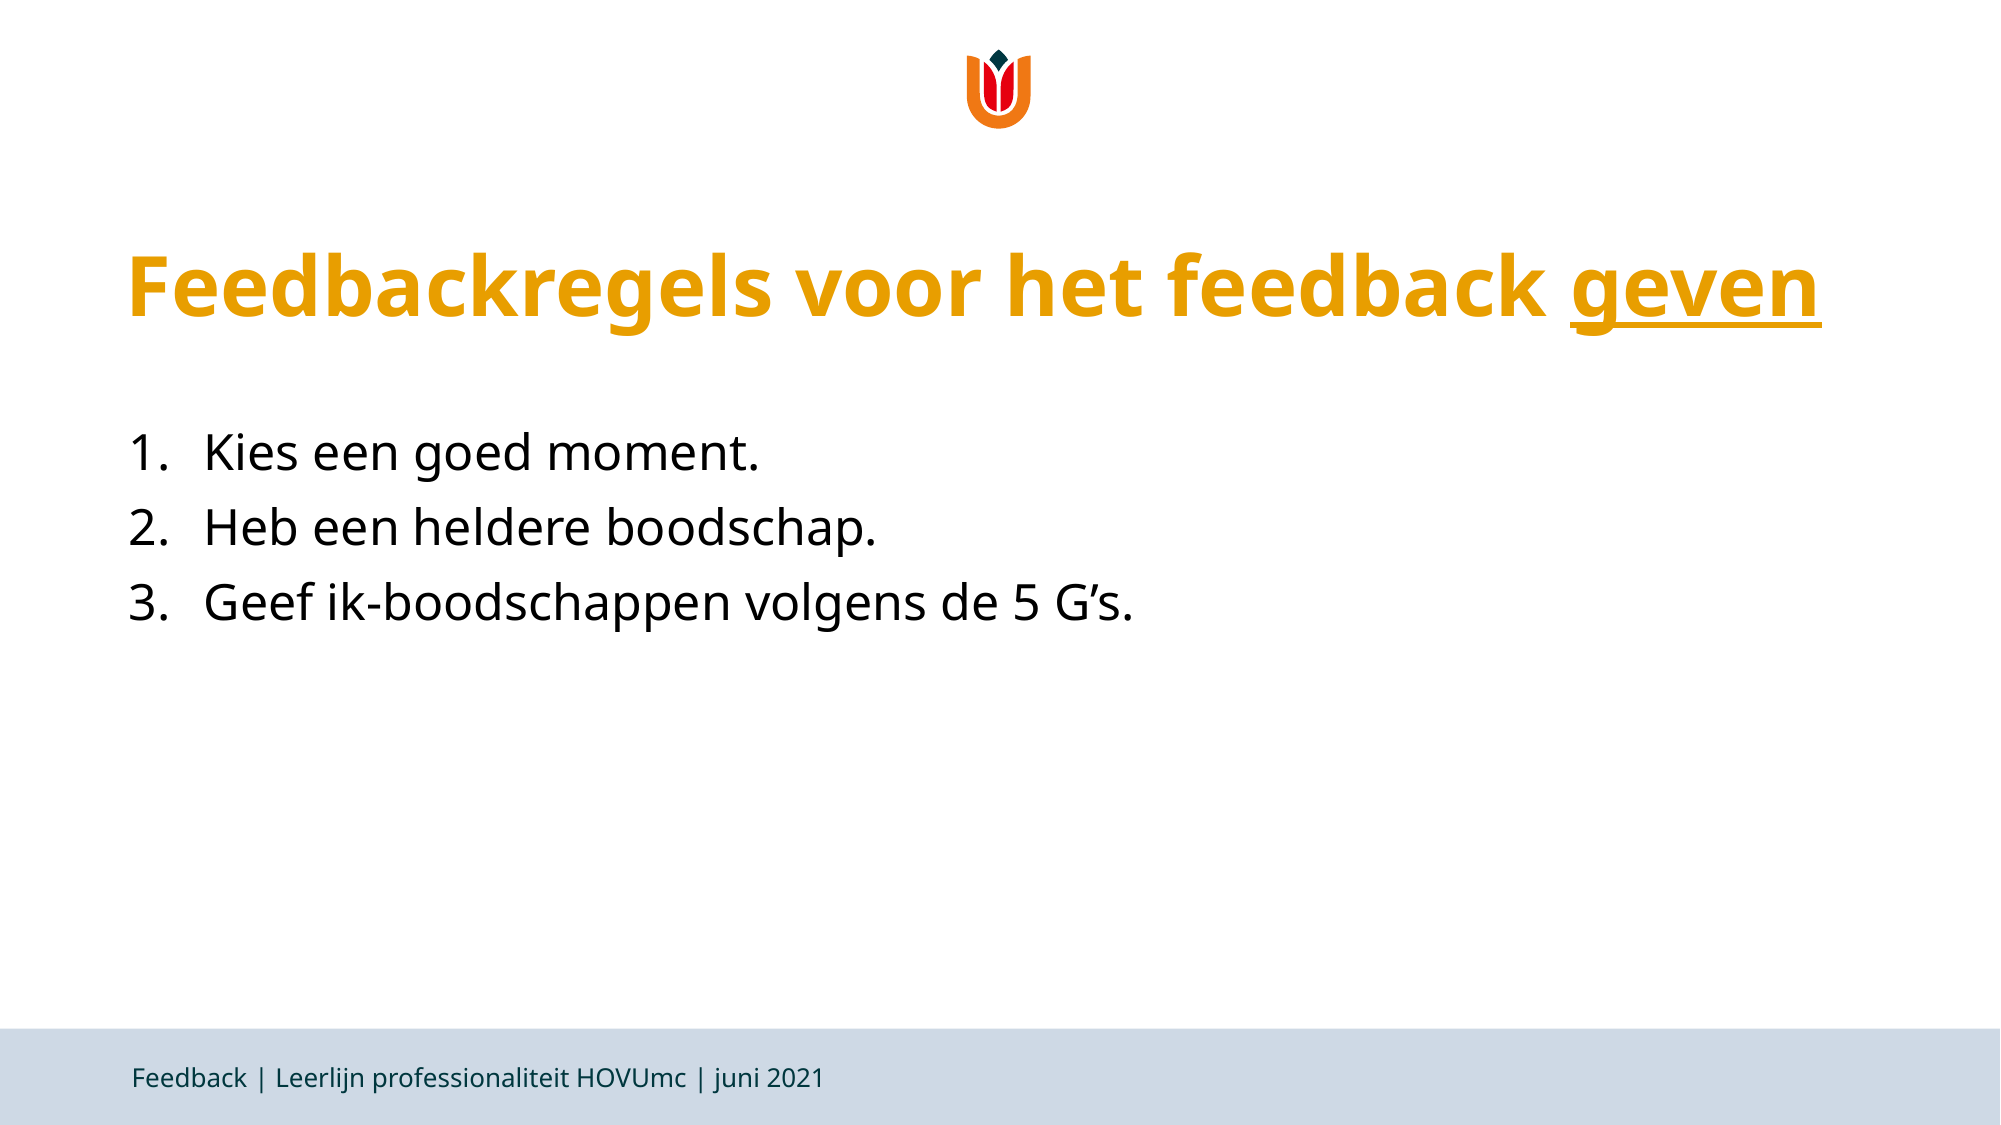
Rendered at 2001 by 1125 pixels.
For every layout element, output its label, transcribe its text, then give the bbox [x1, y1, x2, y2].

footer Feedback | Leerlijn professionaliteit HOVUmc | juni 2021 [116, 1046, 870, 1107]
title Feedbackregels voor het feedback geven [110, 180, 1877, 398]
list Kies een goed moment. Heb een heldere boodschap. Geef ik-boodschappen volgens de 5 G’s. [113, 397, 1877, 1014]
